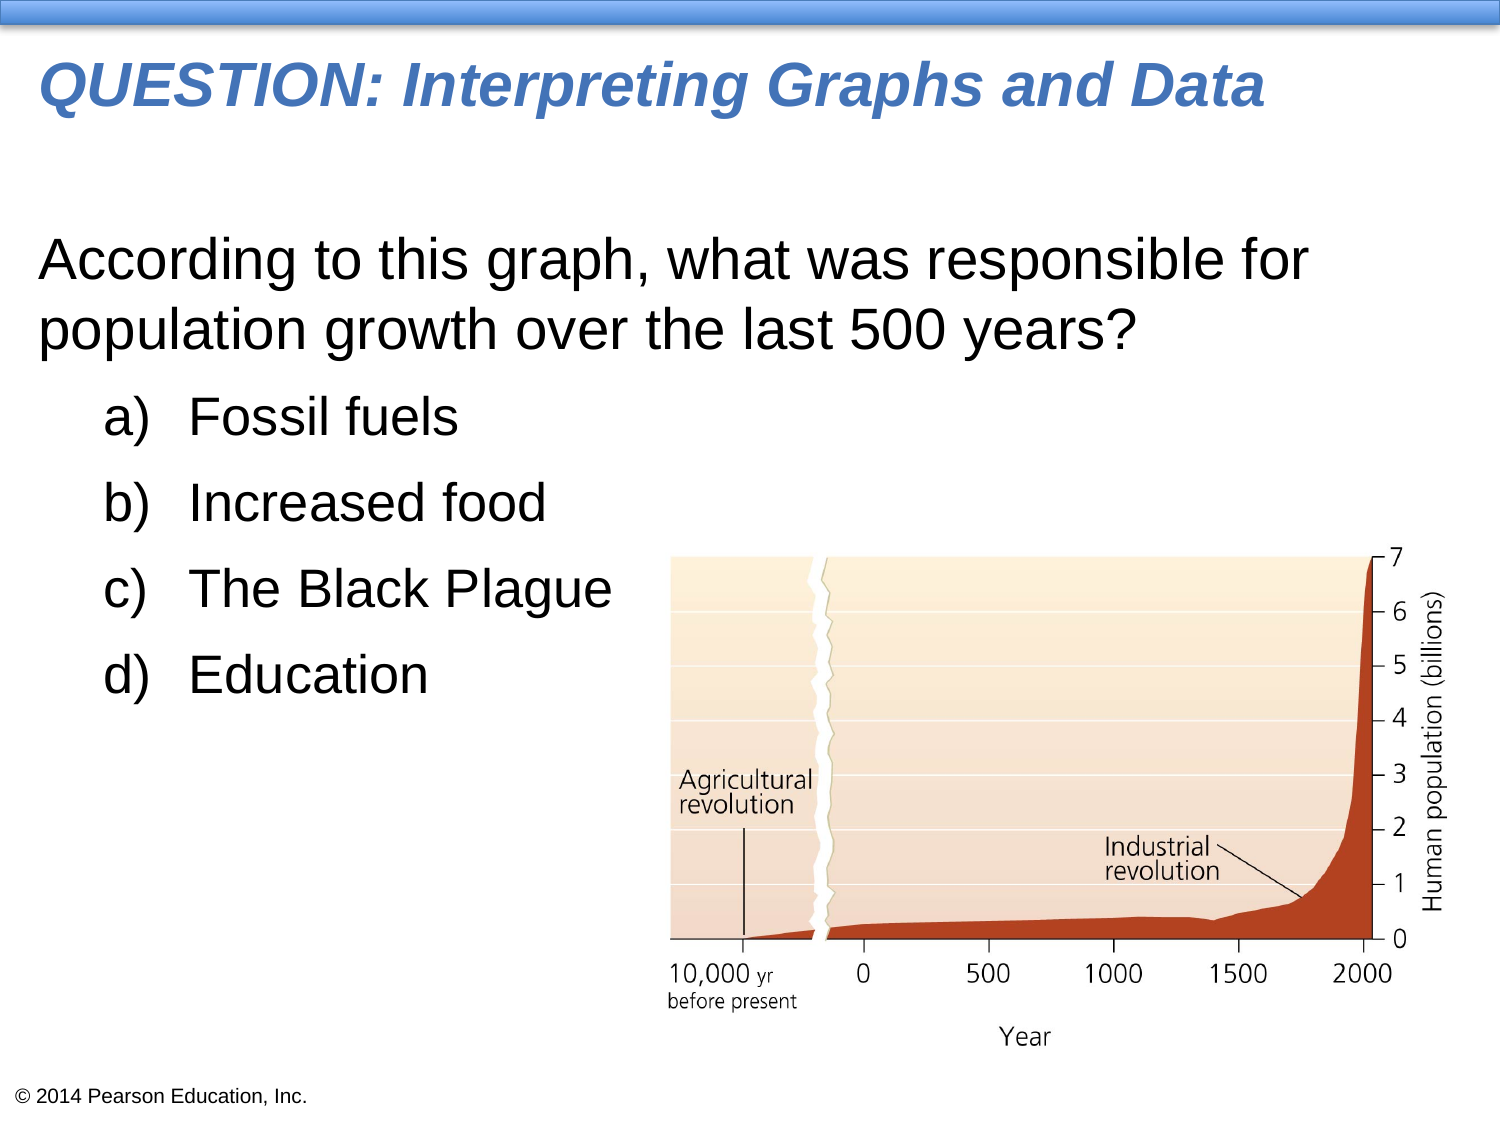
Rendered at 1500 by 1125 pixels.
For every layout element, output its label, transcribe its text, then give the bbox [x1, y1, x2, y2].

list According to this graph, what was responsible for population growth over the last 500 years? Fossil fuels Increased food The Black Plague Education [23, 213, 1476, 1005]
title QUESTION: Interpreting Graphs and Data [23, 36, 1476, 213]
picture [665, 543, 1450, 1049]
